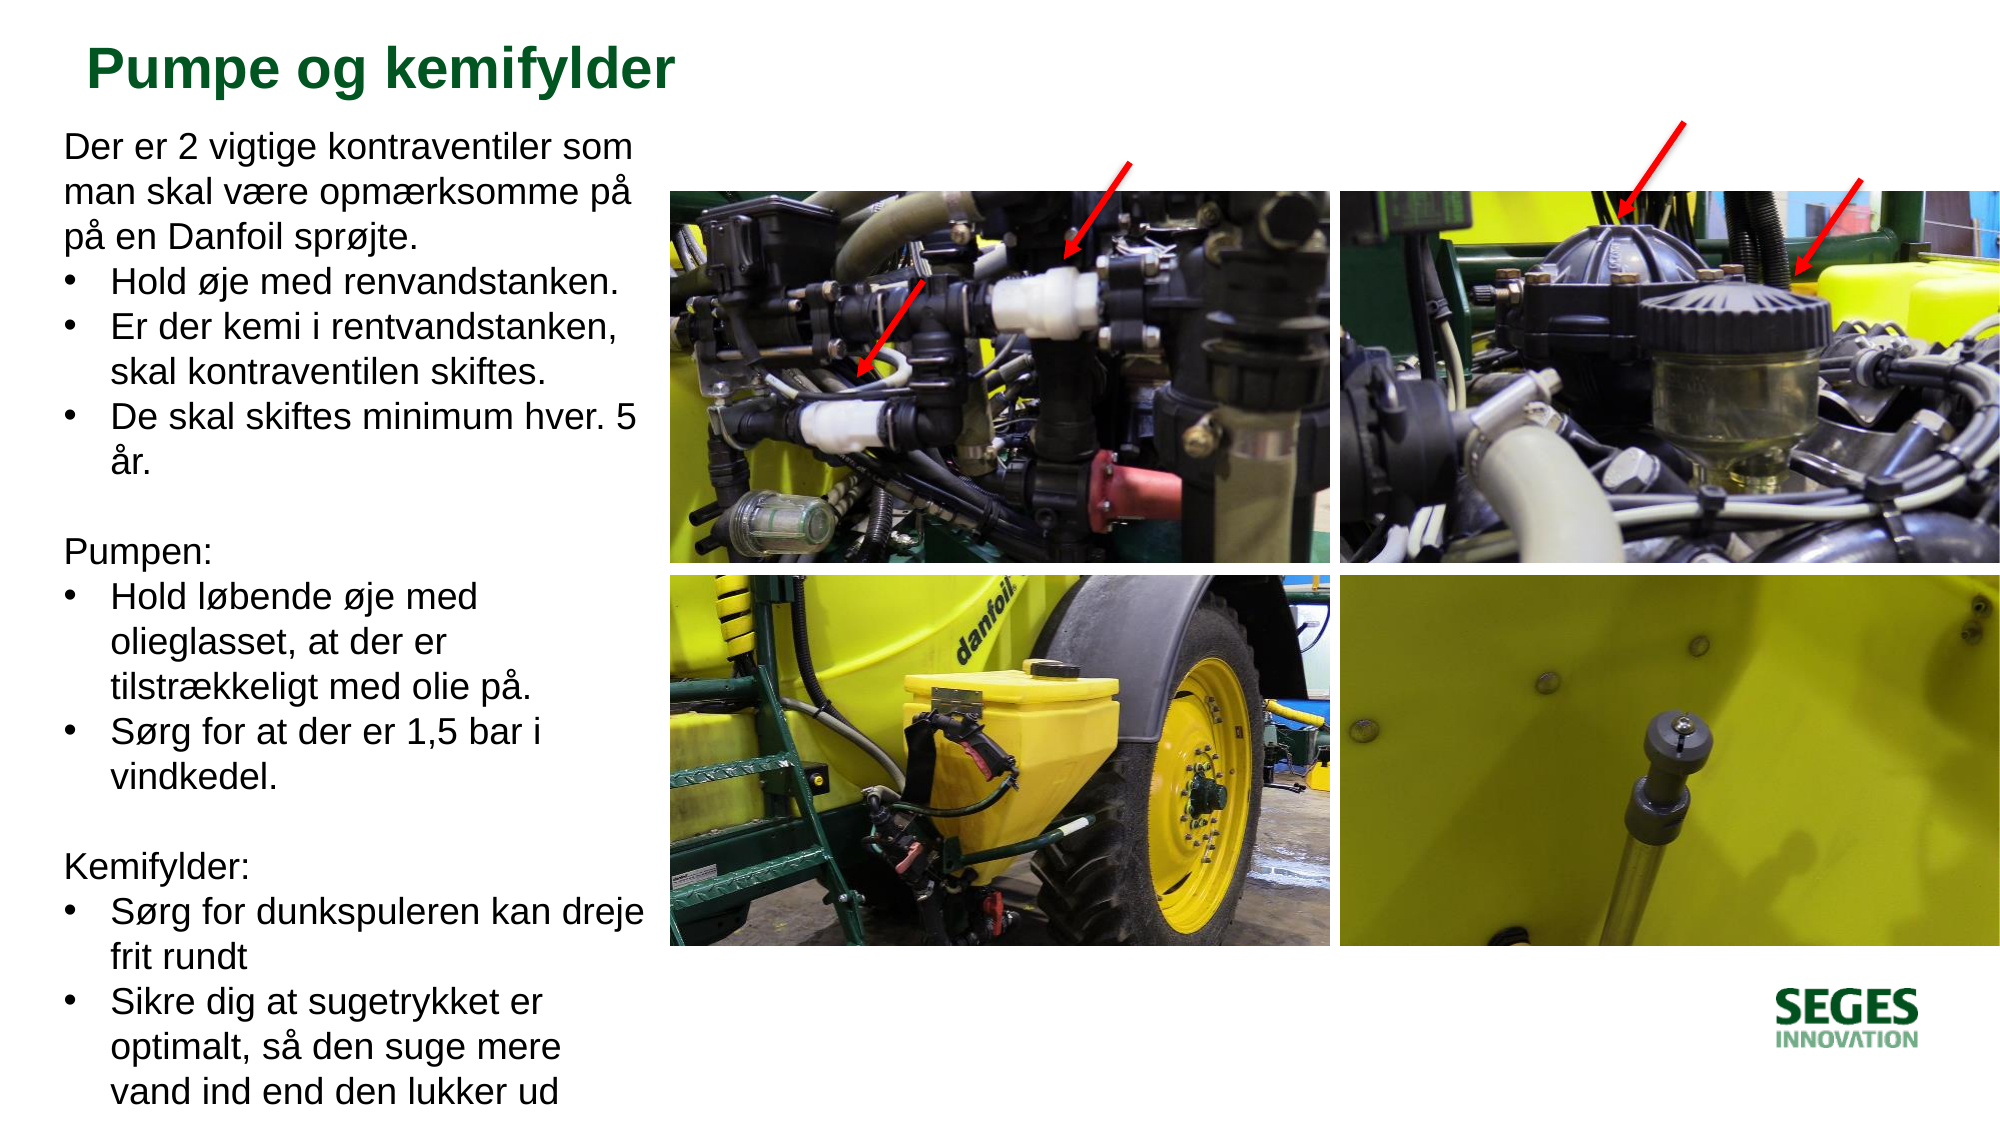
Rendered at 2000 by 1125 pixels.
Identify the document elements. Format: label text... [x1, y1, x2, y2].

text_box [856, 280, 924, 378]
picture [1340, 191, 2000, 563]
picture [670, 574, 1330, 946]
picture [1776, 988, 1918, 1048]
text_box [1617, 121, 1685, 220]
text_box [1794, 178, 1862, 277]
picture [1340, 574, 2000, 946]
title Pumpe og kemifylder [86, 10, 1627, 128]
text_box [1063, 162, 1131, 260]
text_box Der er 2 vigtige kontraventiler som man skal være opmærksomme på på en Danfoil sprøjte. Hold øje med renvandstanken. Er der kemi i rentvandstanken, skal kontraventilen skiftes. De skal skiftes minimum hver. 5 år. Pumpen: Hold løbende øje med olieglasset, at der er tilstrækkeligt med olie på. Sørg for at der er 1,5 bar i vindkedel. Kemifylder: Sørg for dunkspuleren kan dreje frit rundt Sikre dig at sugetrykket er optimalt, så den suge mere vand ind end den lukker ud [63, 122, 646, 1125]
picture [670, 191, 1330, 563]
